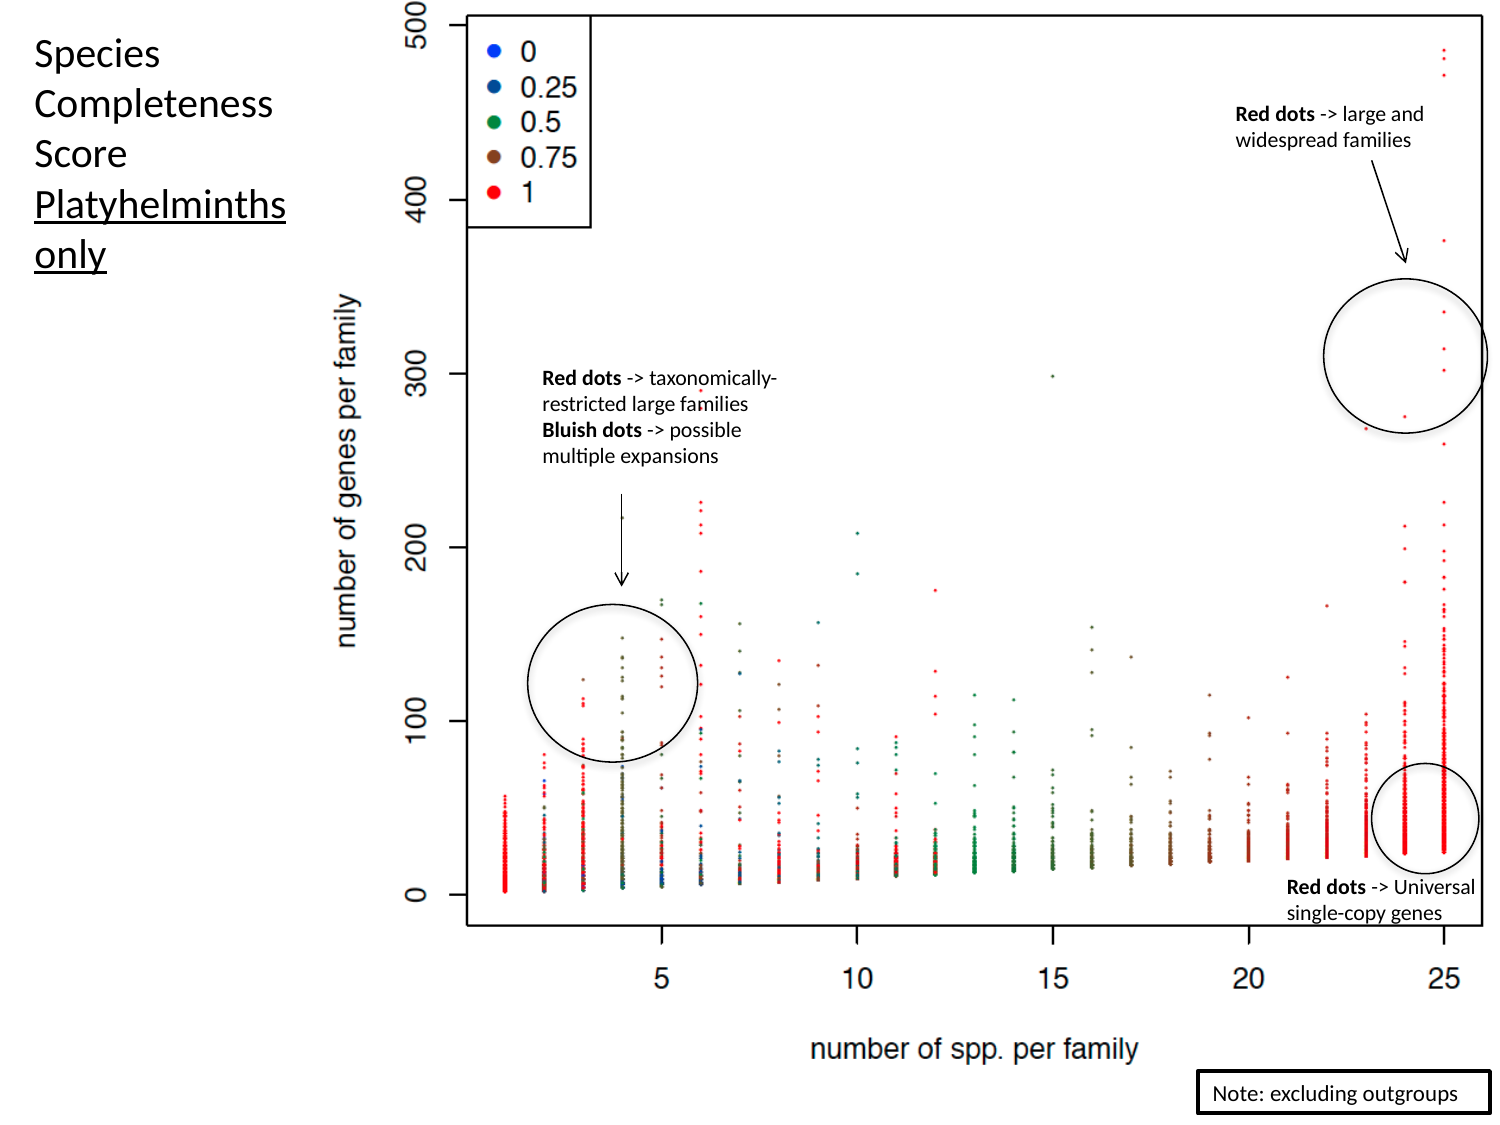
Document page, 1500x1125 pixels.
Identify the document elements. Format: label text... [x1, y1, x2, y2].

text_box Note: excluding outgroups [1196, 1088, 1492, 1115]
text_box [1371, 160, 1407, 264]
text_box Species Completeness Score Platyhelminths only [19, 18, 323, 284]
picture [328, 0, 1500, 1078]
